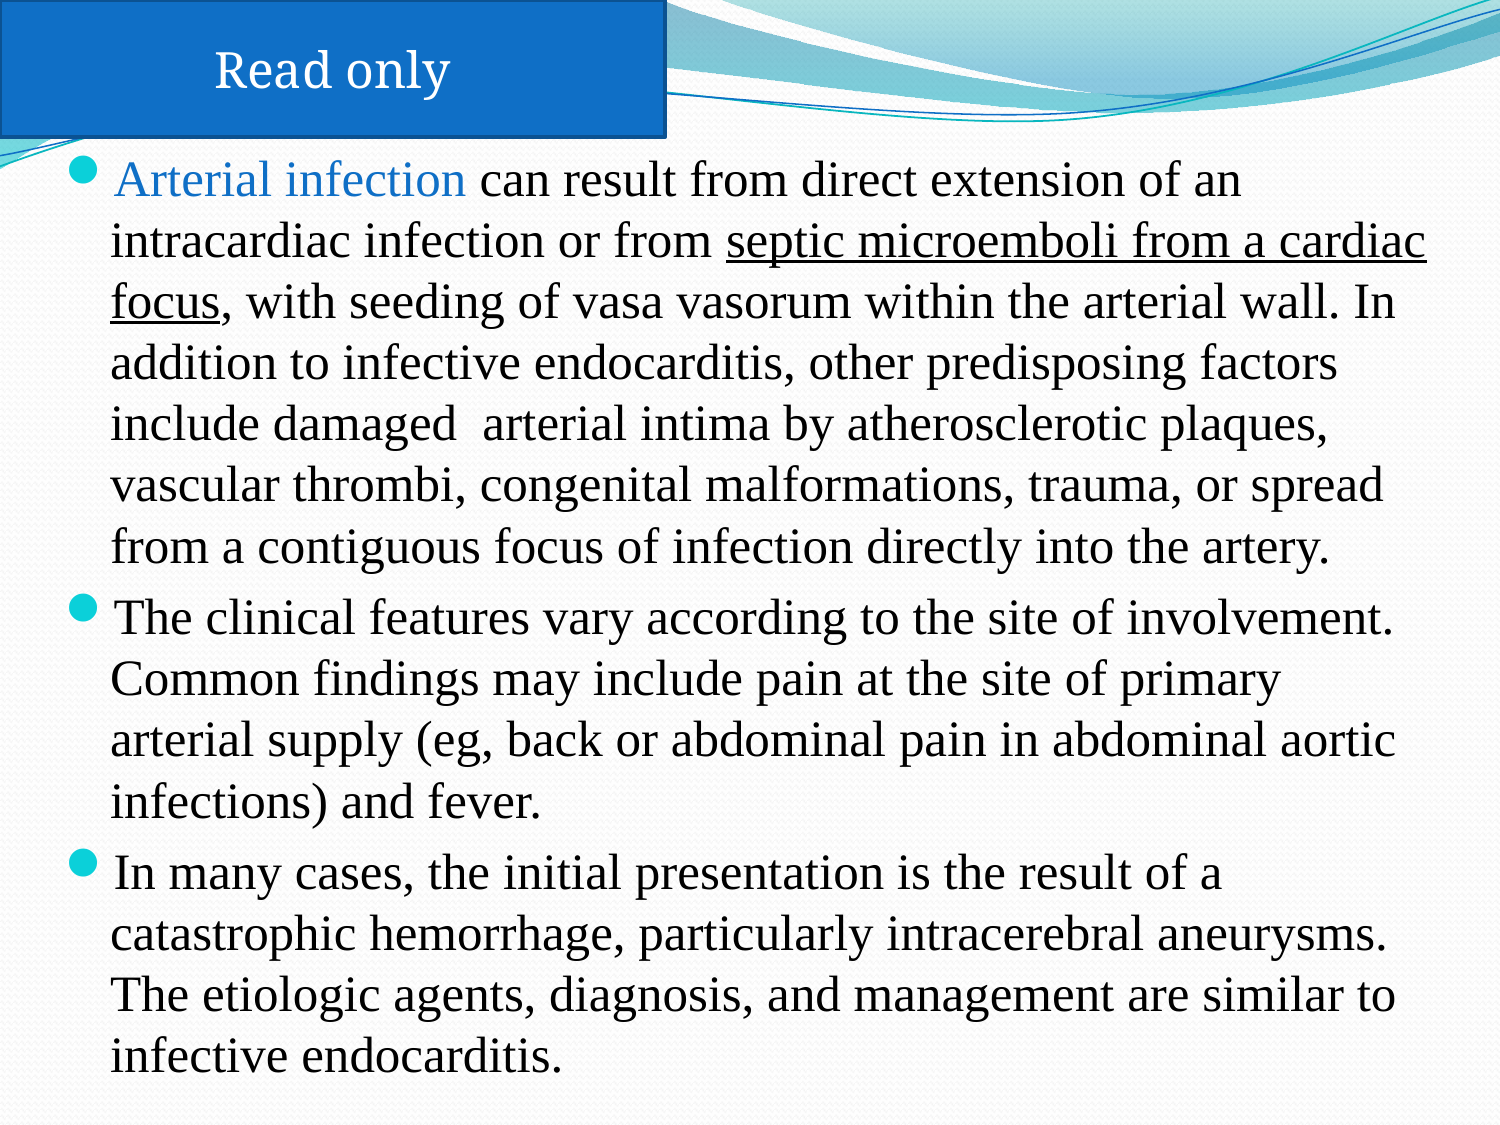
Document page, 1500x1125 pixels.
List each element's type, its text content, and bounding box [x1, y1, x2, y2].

text_box Read only [0, 0, 667, 139]
list Arterial infection can result from direct extension of an intracardiac infection or from septic microemboli from a cardiac focus, with seeding of vasa vasorum within the arterial wall. In addition to infective endocarditis, other predisposing factors include damaged arterial intima by atherosclerotic plaques, vascular thrombi, congenital malformations, trauma, or spread from a contiguous focus of infection directly into the artery. The clinical features vary according to the site of involvement. Common findings may include pain at the site of primary arterial supply (eg, back or abdominal pain in abdominal aortic infections) and fever. In many cases, the initial presentation is the result of a catastrophic hemorrhage, particularly intracerebral aneurysms. The etiologic agents, diagnosis, and management are similar to infective endocarditis. [50, 137, 1450, 1088]
